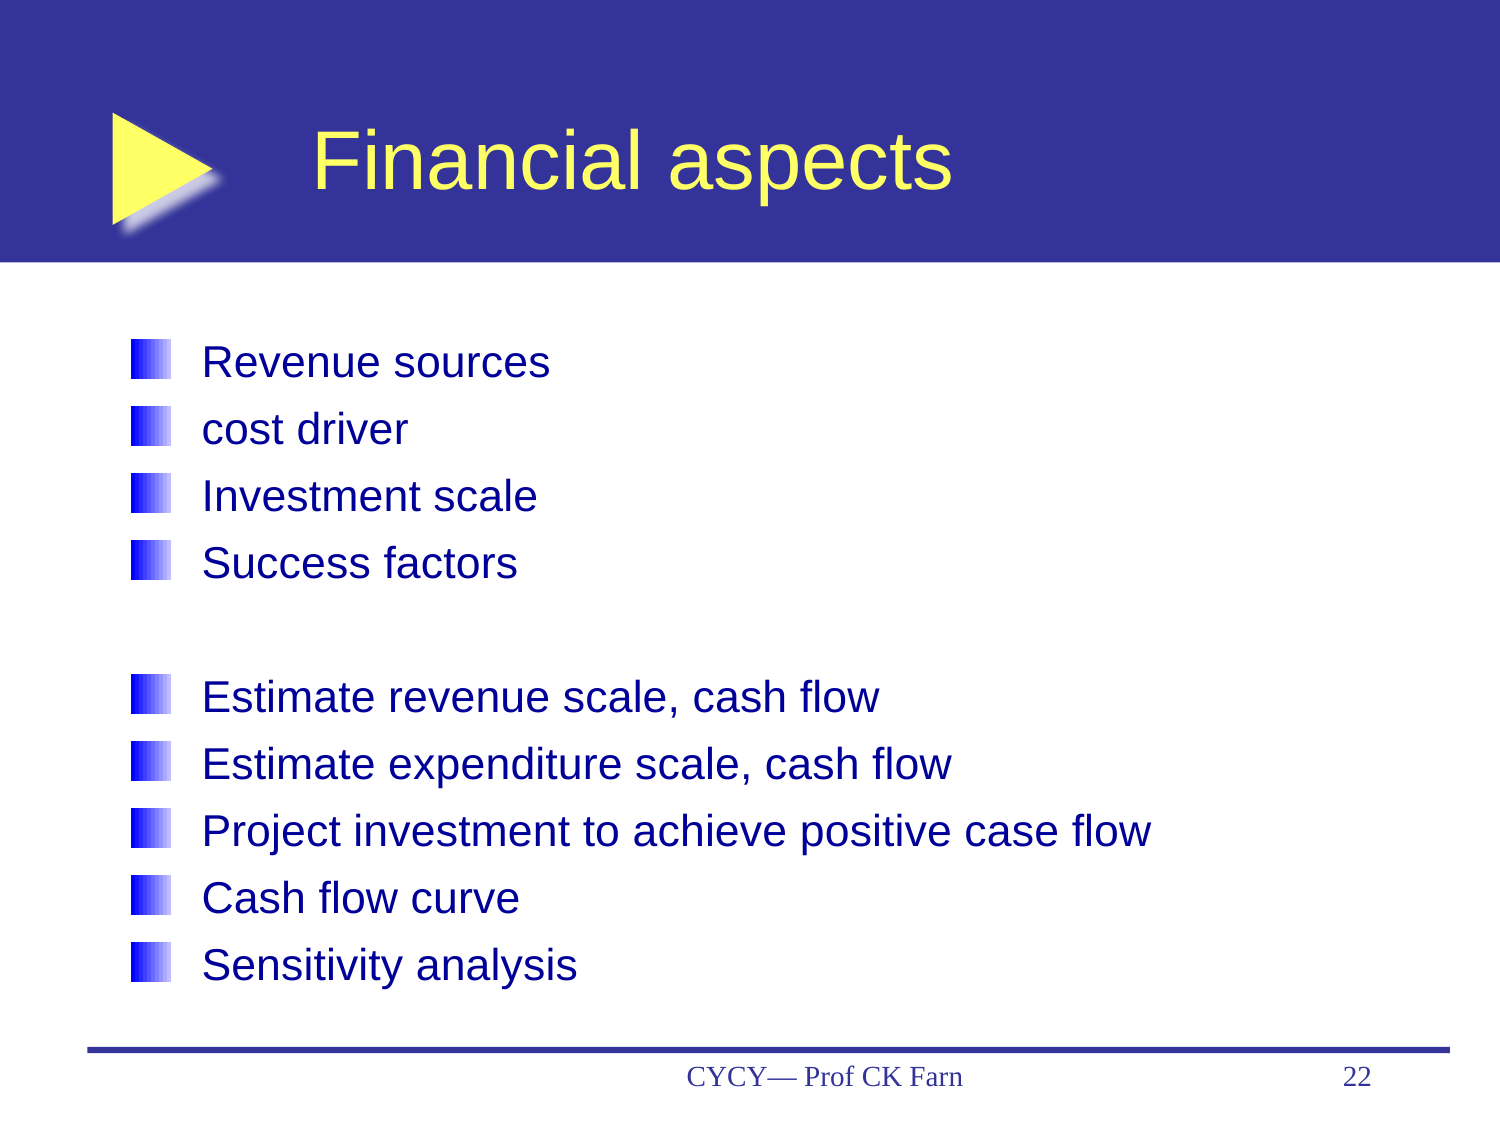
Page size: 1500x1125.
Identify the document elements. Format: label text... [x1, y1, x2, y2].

picture [127, 402, 175, 450]
picture [127, 335, 175, 383]
picture [127, 738, 175, 785]
picture [127, 939, 175, 986]
list Revenue sources cost driver Investment scale Success factors Estimate revenue scale, cash flow Estimate expenditure scale, cash flow Project investment to achieve positive case flow Cash flow curve Sensitivity analysis [112, 324, 1388, 1000]
picture [127, 671, 175, 718]
picture [127, 805, 175, 852]
slide_number 22 [1074, 1050, 1388, 1125]
picture [127, 469, 175, 517]
title Financial aspects [249, 62, 1388, 250]
picture [127, 872, 175, 919]
footer CYCY— Prof CK Farn [587, 1050, 1063, 1125]
picture [127, 536, 175, 584]
